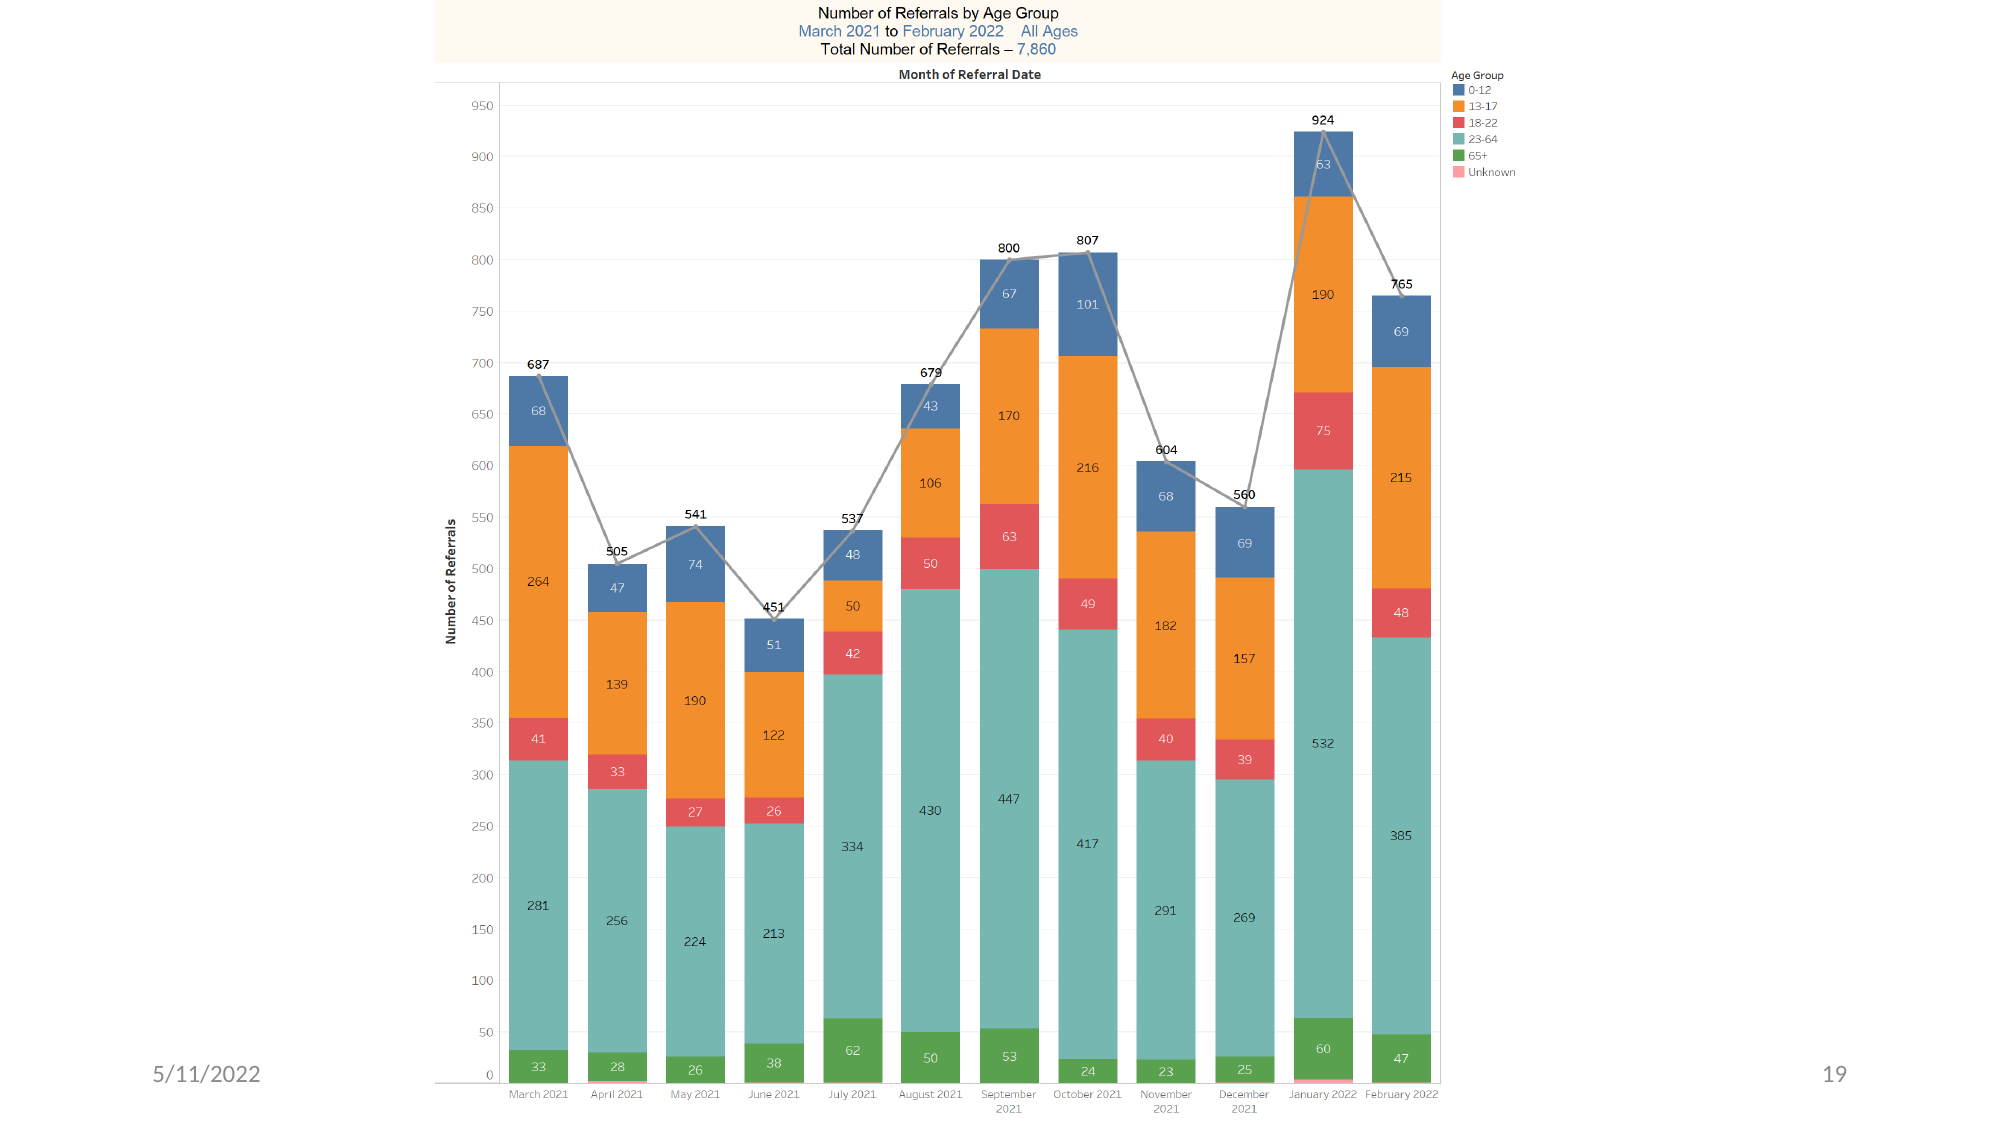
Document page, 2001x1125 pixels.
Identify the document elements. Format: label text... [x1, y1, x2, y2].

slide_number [137, 1042, 435, 1103]
slide_number 19 [1565, 1042, 1863, 1103]
picture [435, 0, 1565, 1125]
